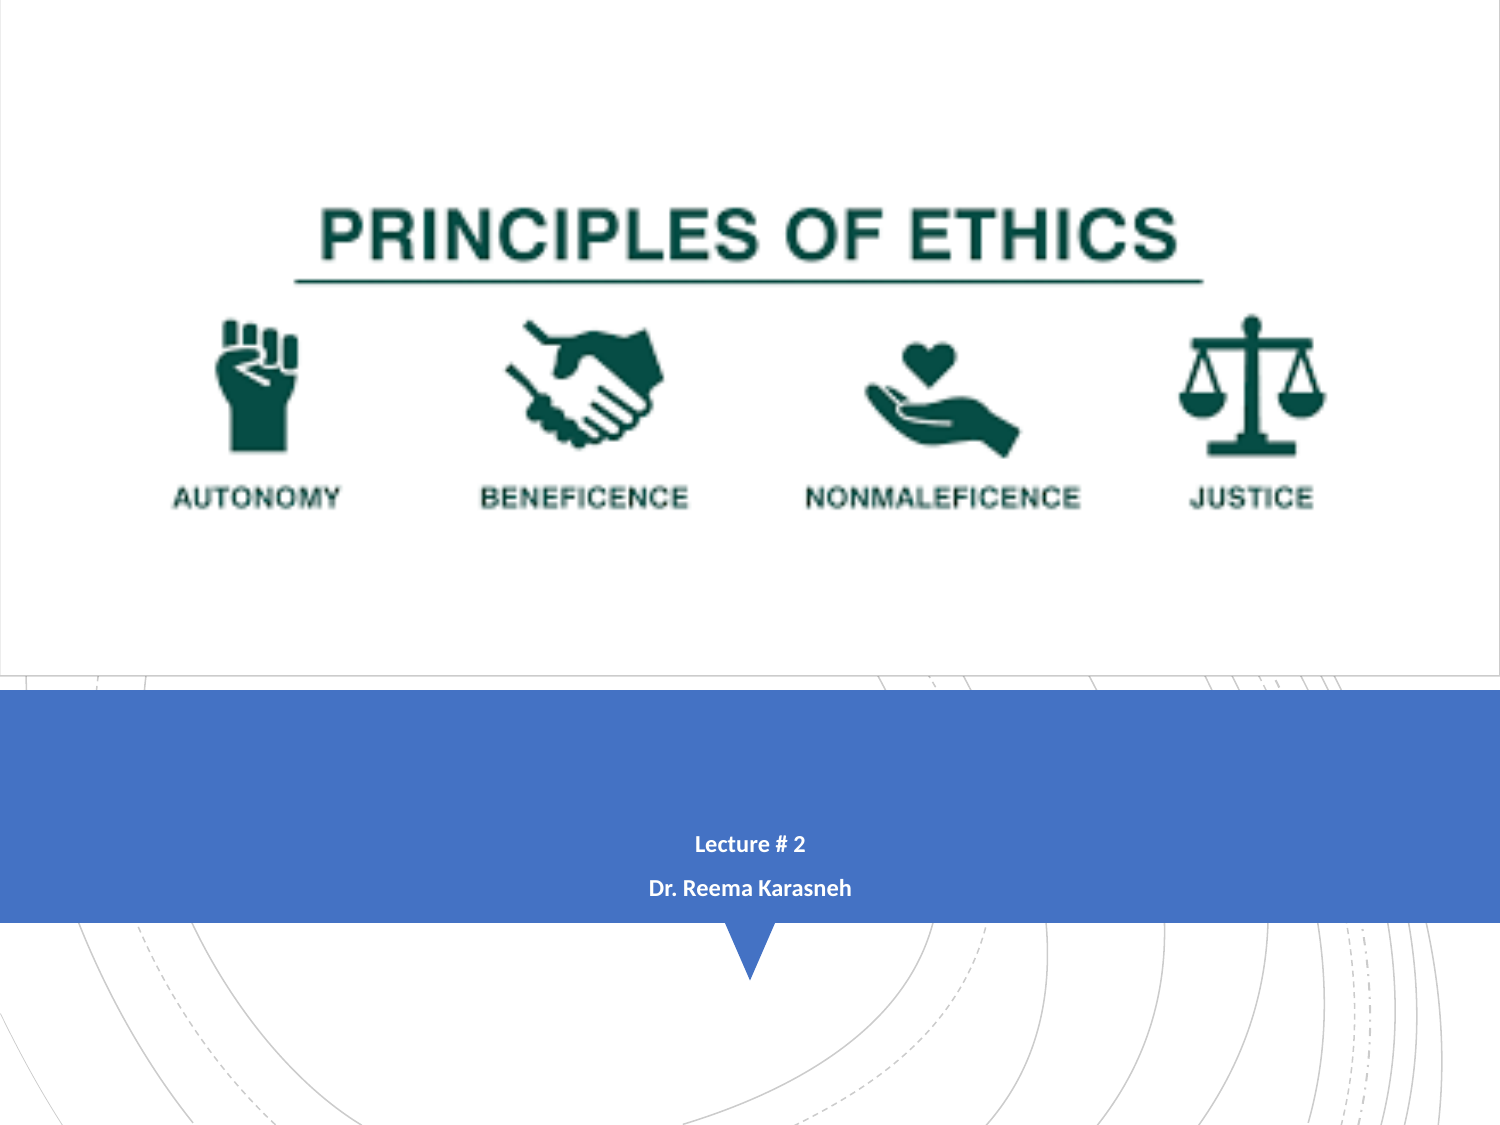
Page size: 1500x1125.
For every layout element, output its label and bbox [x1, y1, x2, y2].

text_box [0, 981, 1500, 1125]
text_box [0, 0, 1500, 689]
picture [39, 151, 1461, 565]
text_box [0, 689, 1500, 981]
